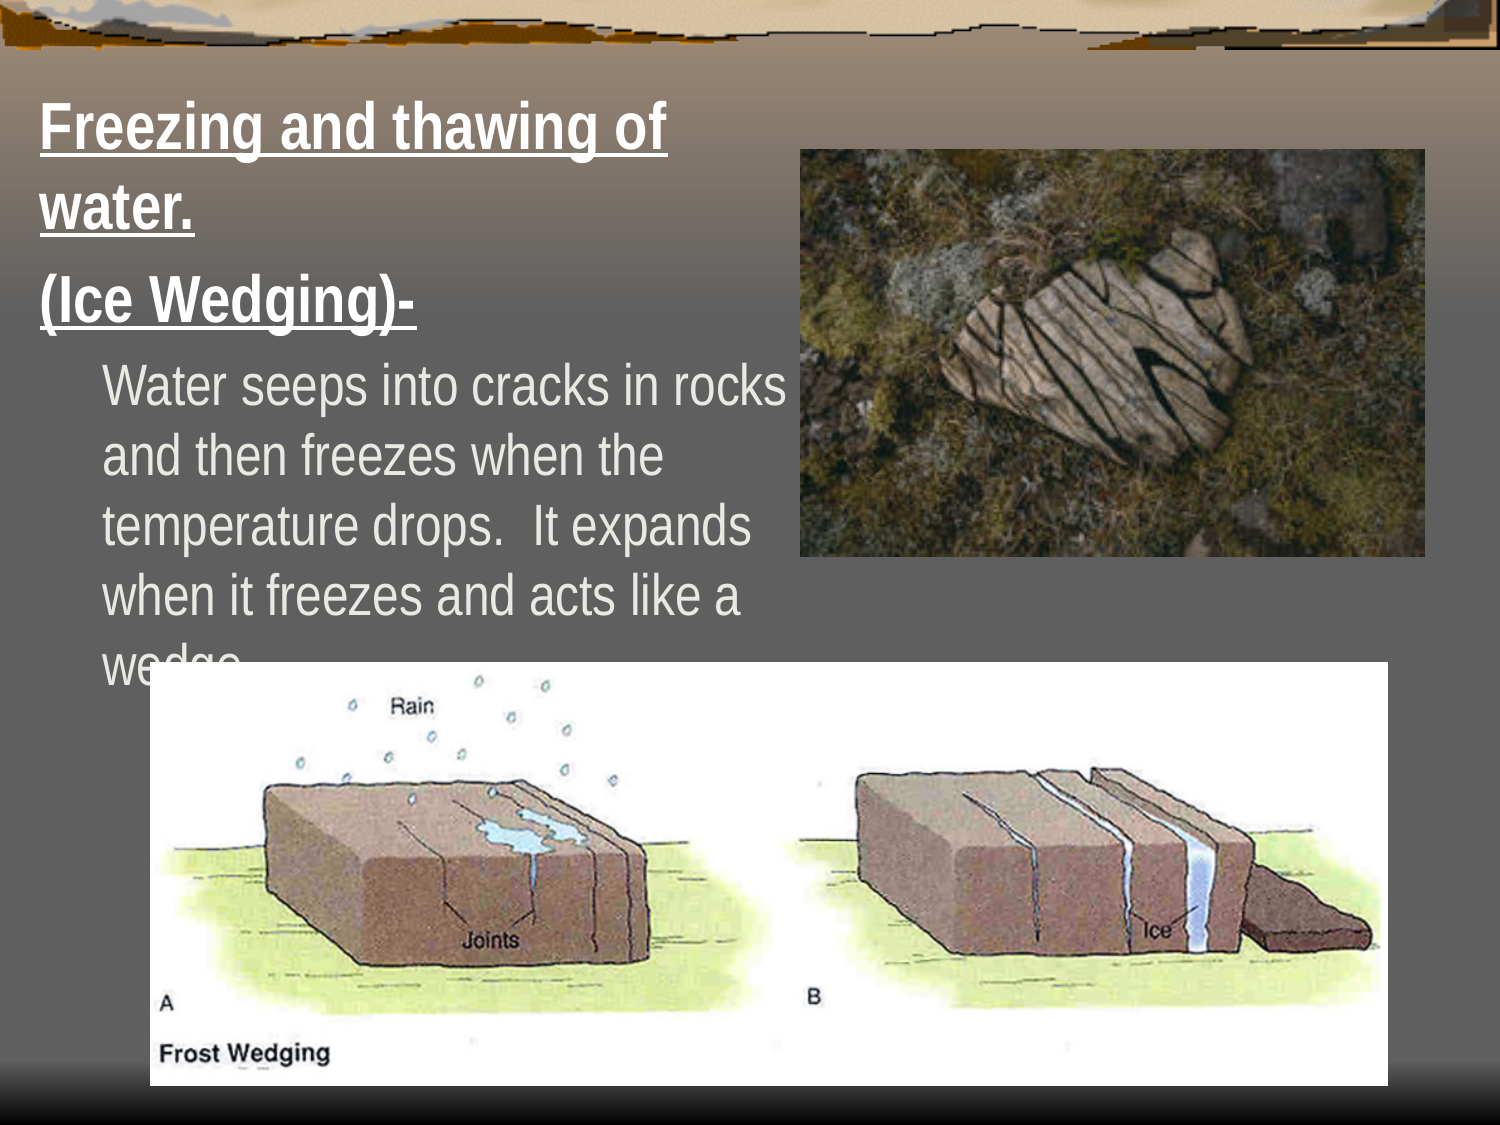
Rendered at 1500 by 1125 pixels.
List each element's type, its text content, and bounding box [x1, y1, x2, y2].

picture [149, 662, 1388, 1086]
picture [799, 149, 1426, 557]
list Freezing and thawing of water. (Ice Wedging)- Water seeps into cracks in rocks and then freezes when the temperature drops. It expands when it freezes and acts like a wedge. [0, 74, 838, 988]
picture [0, 0, 1500, 50]
